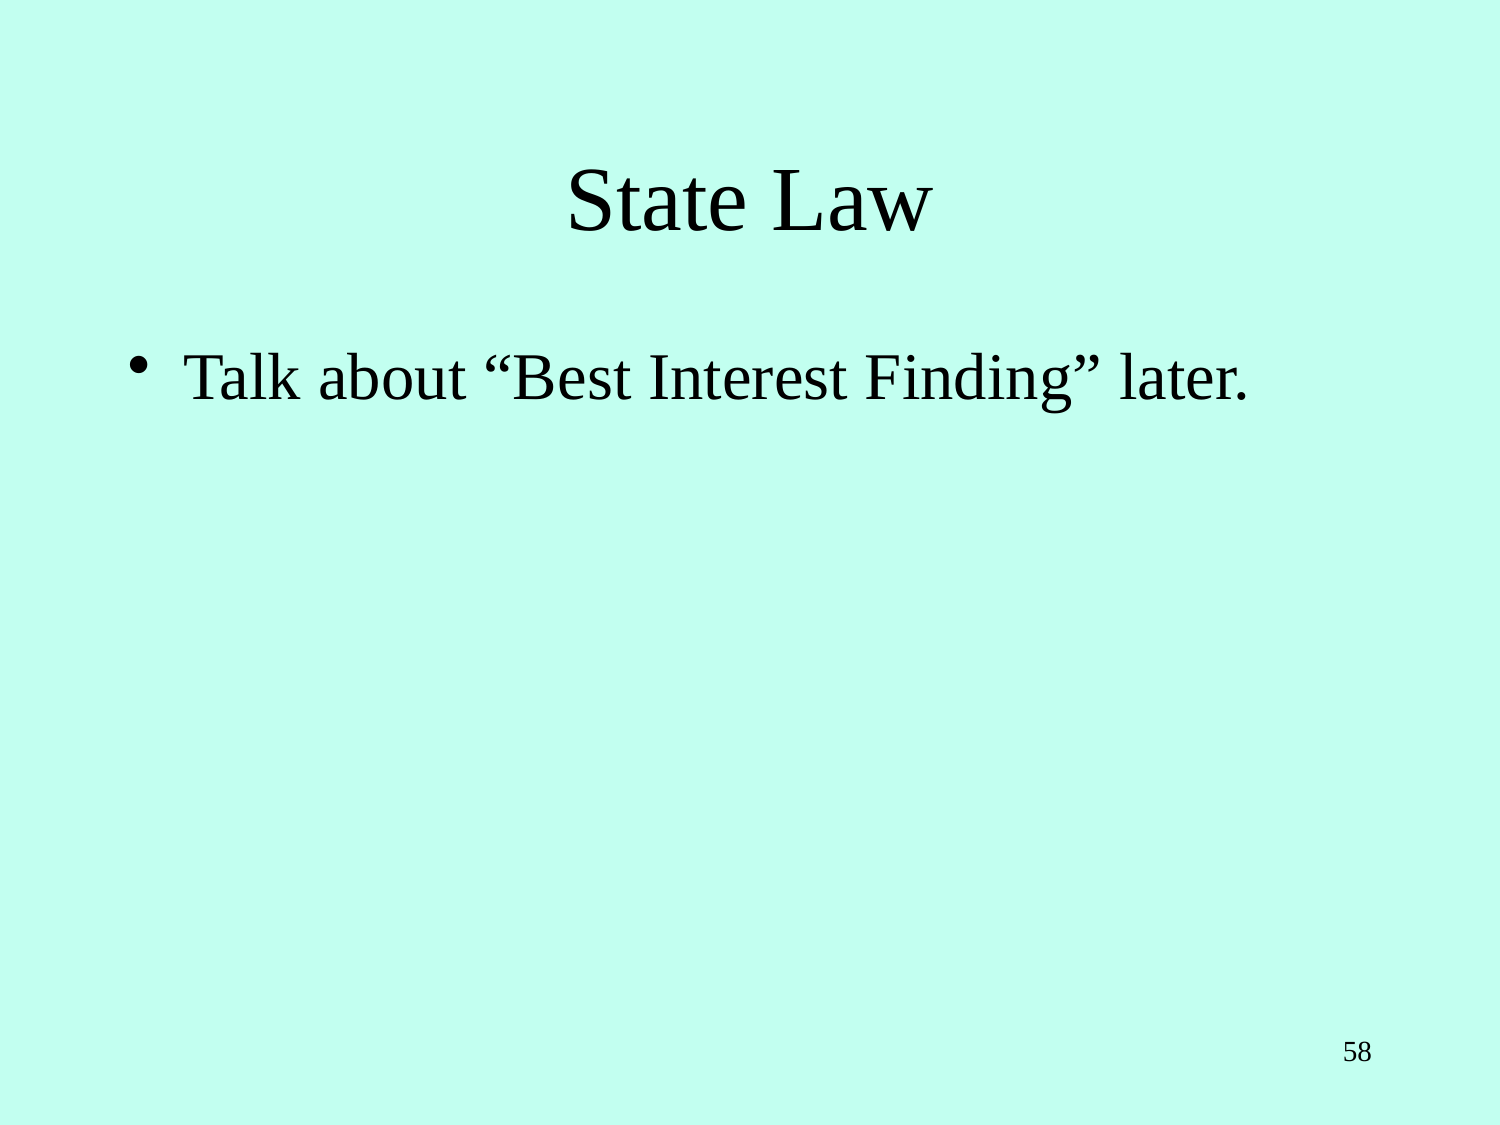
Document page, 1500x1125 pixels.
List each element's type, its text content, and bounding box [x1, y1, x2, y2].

list Talk about “Best Interest Finding” later. [112, 324, 1388, 1000]
title State Law [112, 99, 1388, 288]
slide_number 58 [1074, 1025, 1388, 1100]
